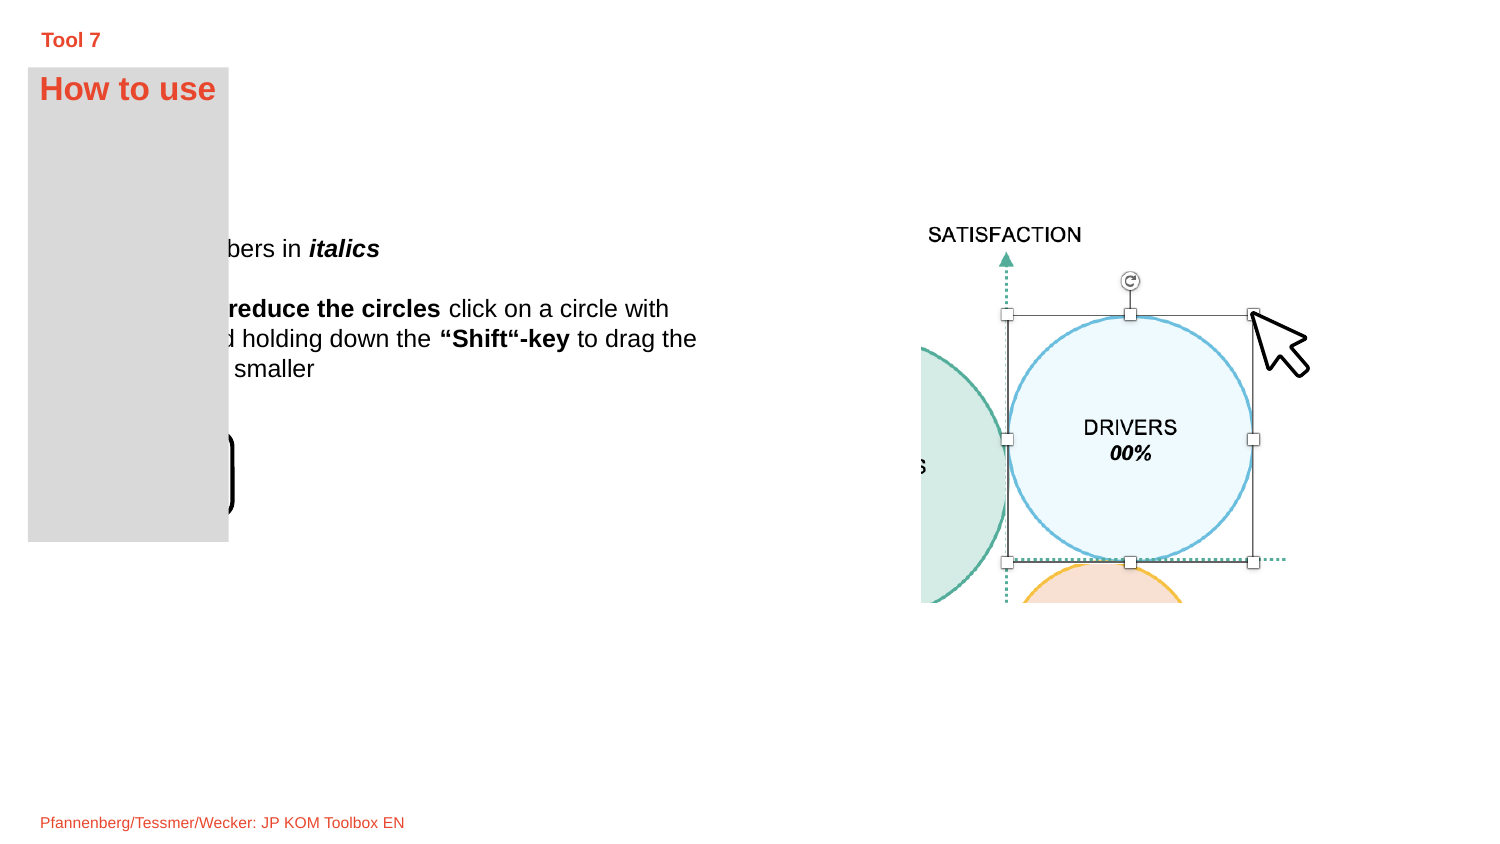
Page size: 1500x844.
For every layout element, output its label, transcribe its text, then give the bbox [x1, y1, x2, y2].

list How to use [27, 67, 229, 542]
text_box Pfannenberg/Tessmer/Wecker: JP KOM Toolbox EN [40, 812, 592, 833]
picture [921, 216, 1310, 604]
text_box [109, 432, 233, 517]
text_box Enter the numbers in italics To enlarge or reduce the circles click on a circle with the mouse and holding down the “Shift“-key to drag the circle larger or smaller [229, 232, 731, 515]
list Tool 7 [41, 27, 103, 53]
